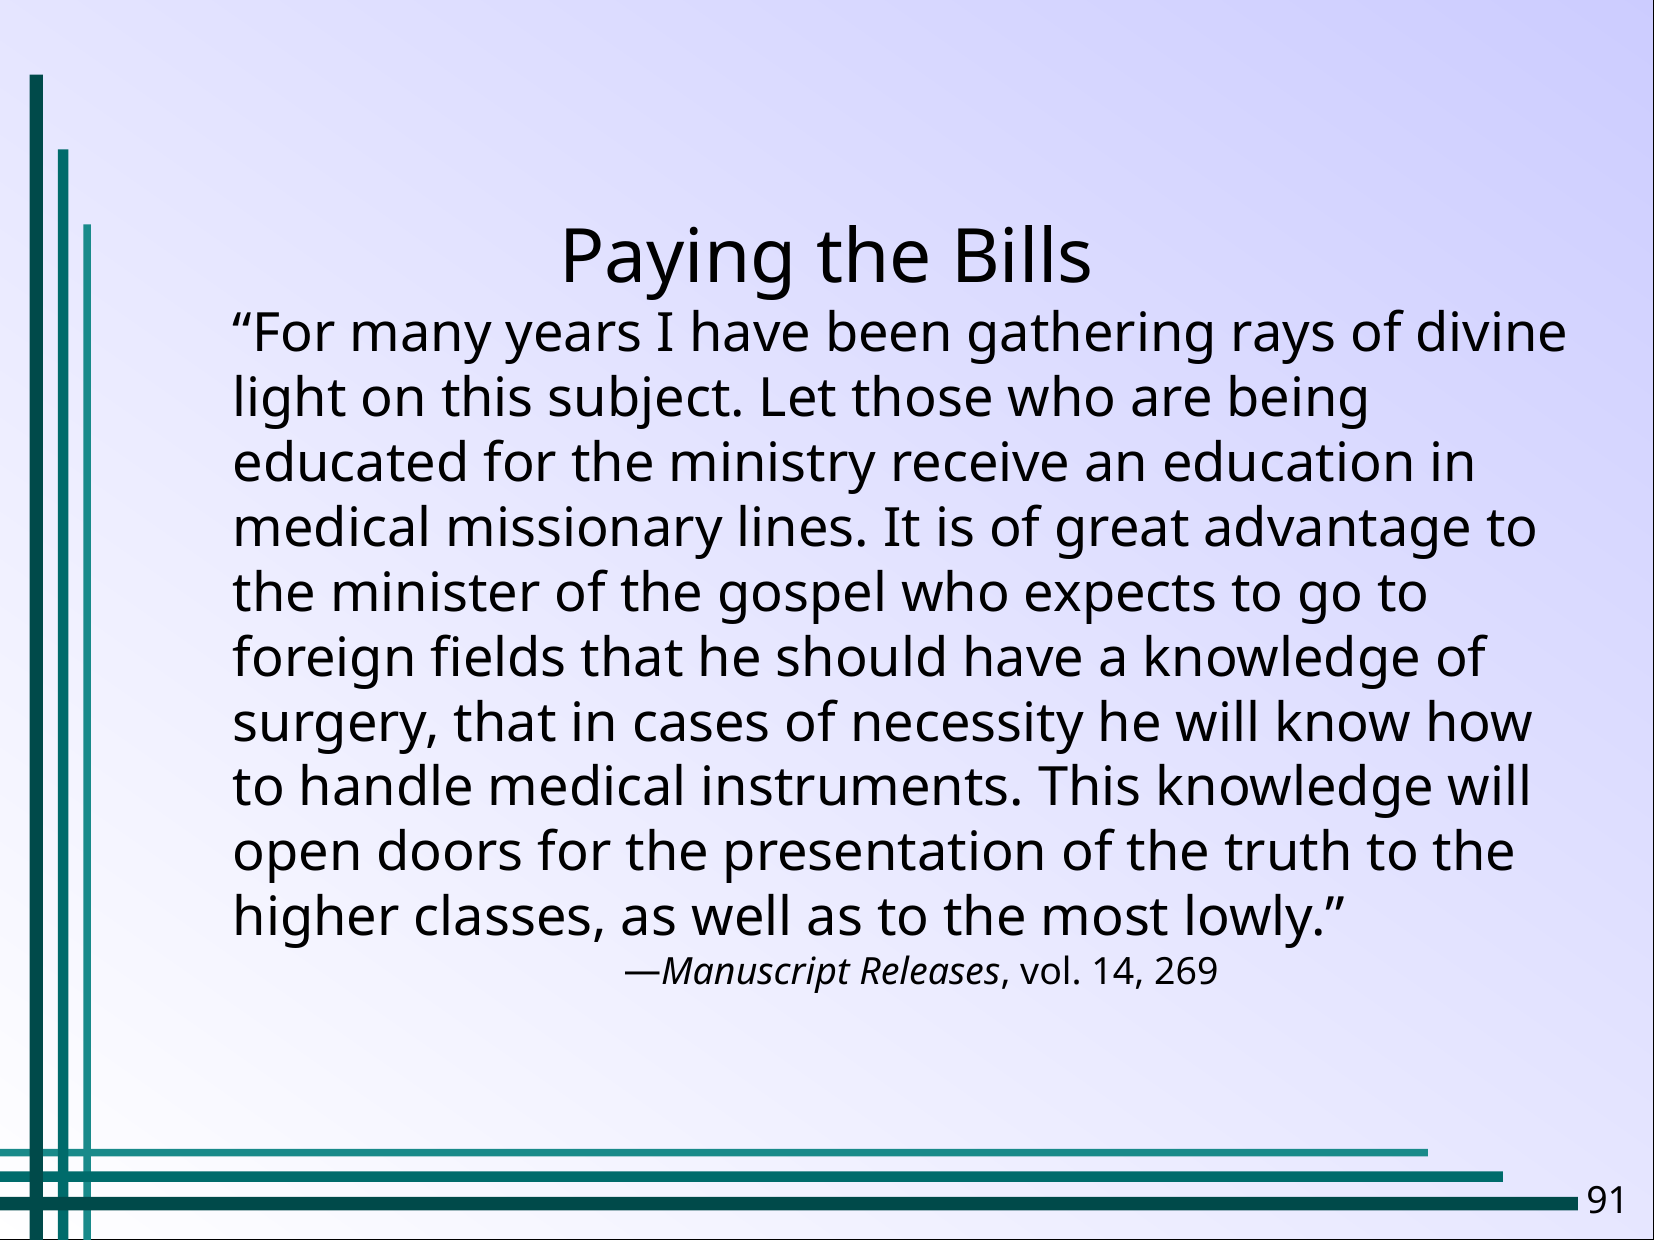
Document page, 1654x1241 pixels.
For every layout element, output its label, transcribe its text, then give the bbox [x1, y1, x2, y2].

text_box Paying the Bills “For many years I have been gathering rays of divine light on this subject. Let those who are being educated for the ministry receive an education in medical missionary lines. It is of great advantage to the minister of the gospel who expects to go to foreign fields that he should have a knowledge of surgery, that in cases of necessity he will know how to handle medical instruments. This knowledge will open doors for the presentation of the truth to the higher classes, as well as to the most lowly.” Manuscript Releases, vol. 14, 269 [82, 207, 1571, 1132]
